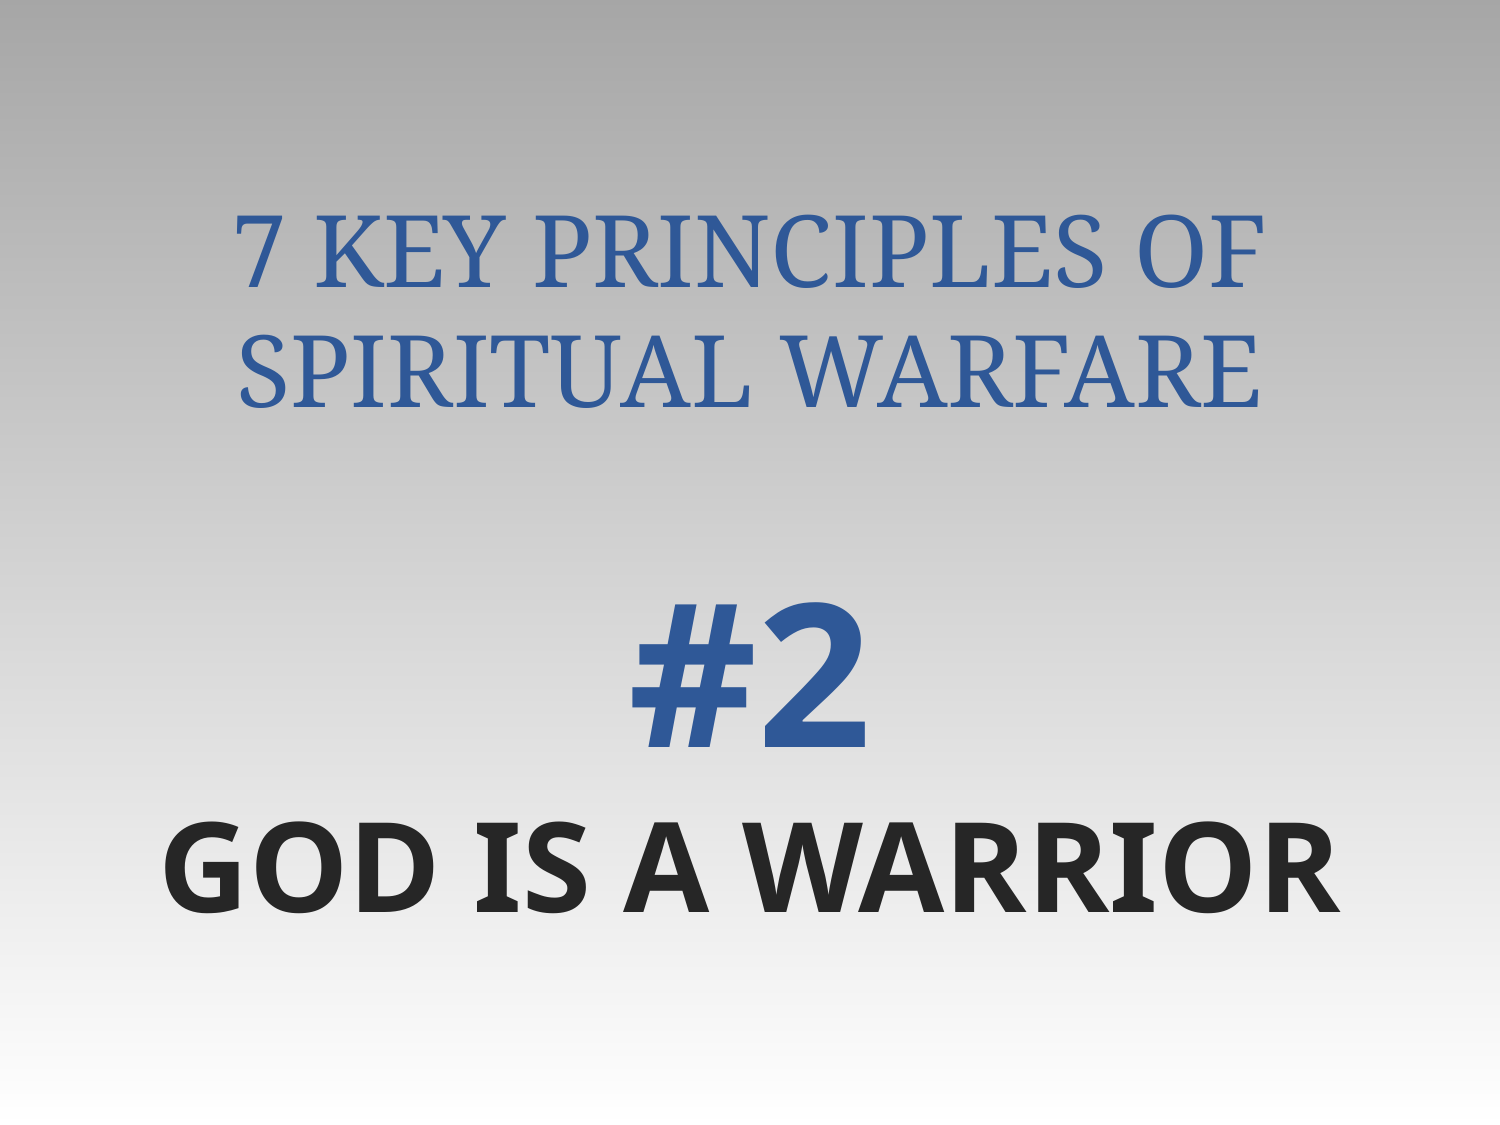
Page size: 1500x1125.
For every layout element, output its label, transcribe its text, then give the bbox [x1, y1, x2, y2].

title 7 Key Principles of Spiritual Warfare #2 GOD IS A WARRIOR [0, 0, 1500, 1125]
